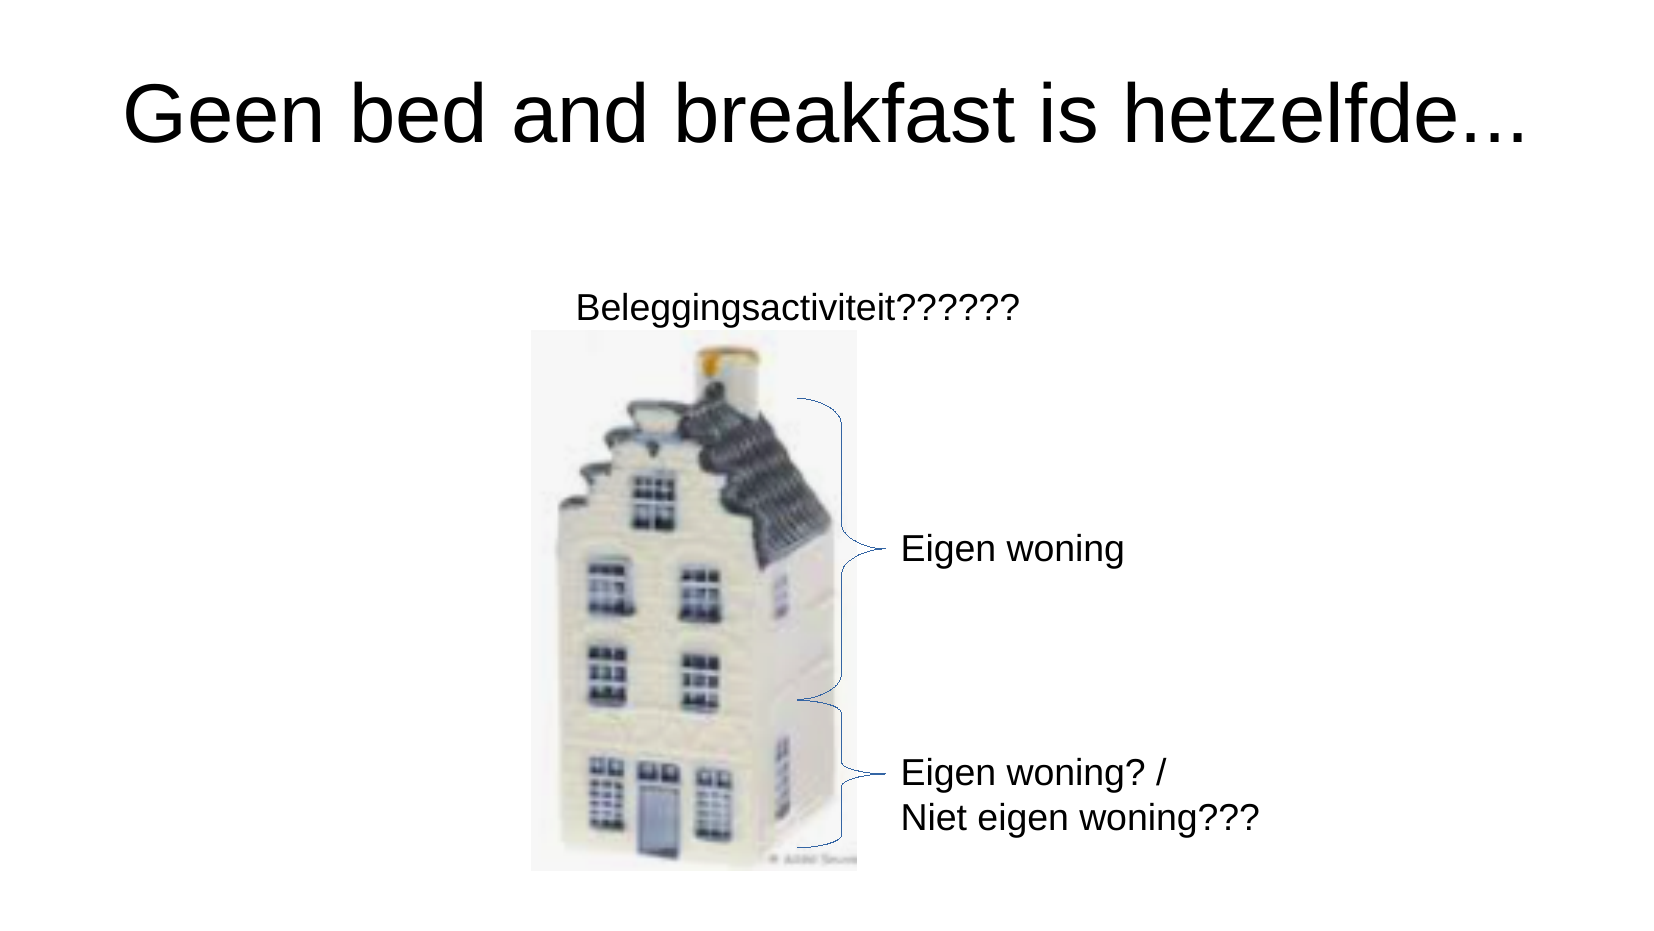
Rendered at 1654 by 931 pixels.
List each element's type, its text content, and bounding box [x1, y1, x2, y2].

text_box Beleggingsactiviteit?????? [560, 275, 1240, 374]
text_box Eigen woning [885, 516, 1329, 605]
text_box Eigen woning? / Niet eigen woning??? [885, 740, 1359, 882]
text_box [860, 771, 886, 777]
text_box Geen bed and breakfast is hetzelfde... [82, 6, 1571, 212]
text_box [860, 543, 885, 555]
picture [531, 330, 857, 871]
